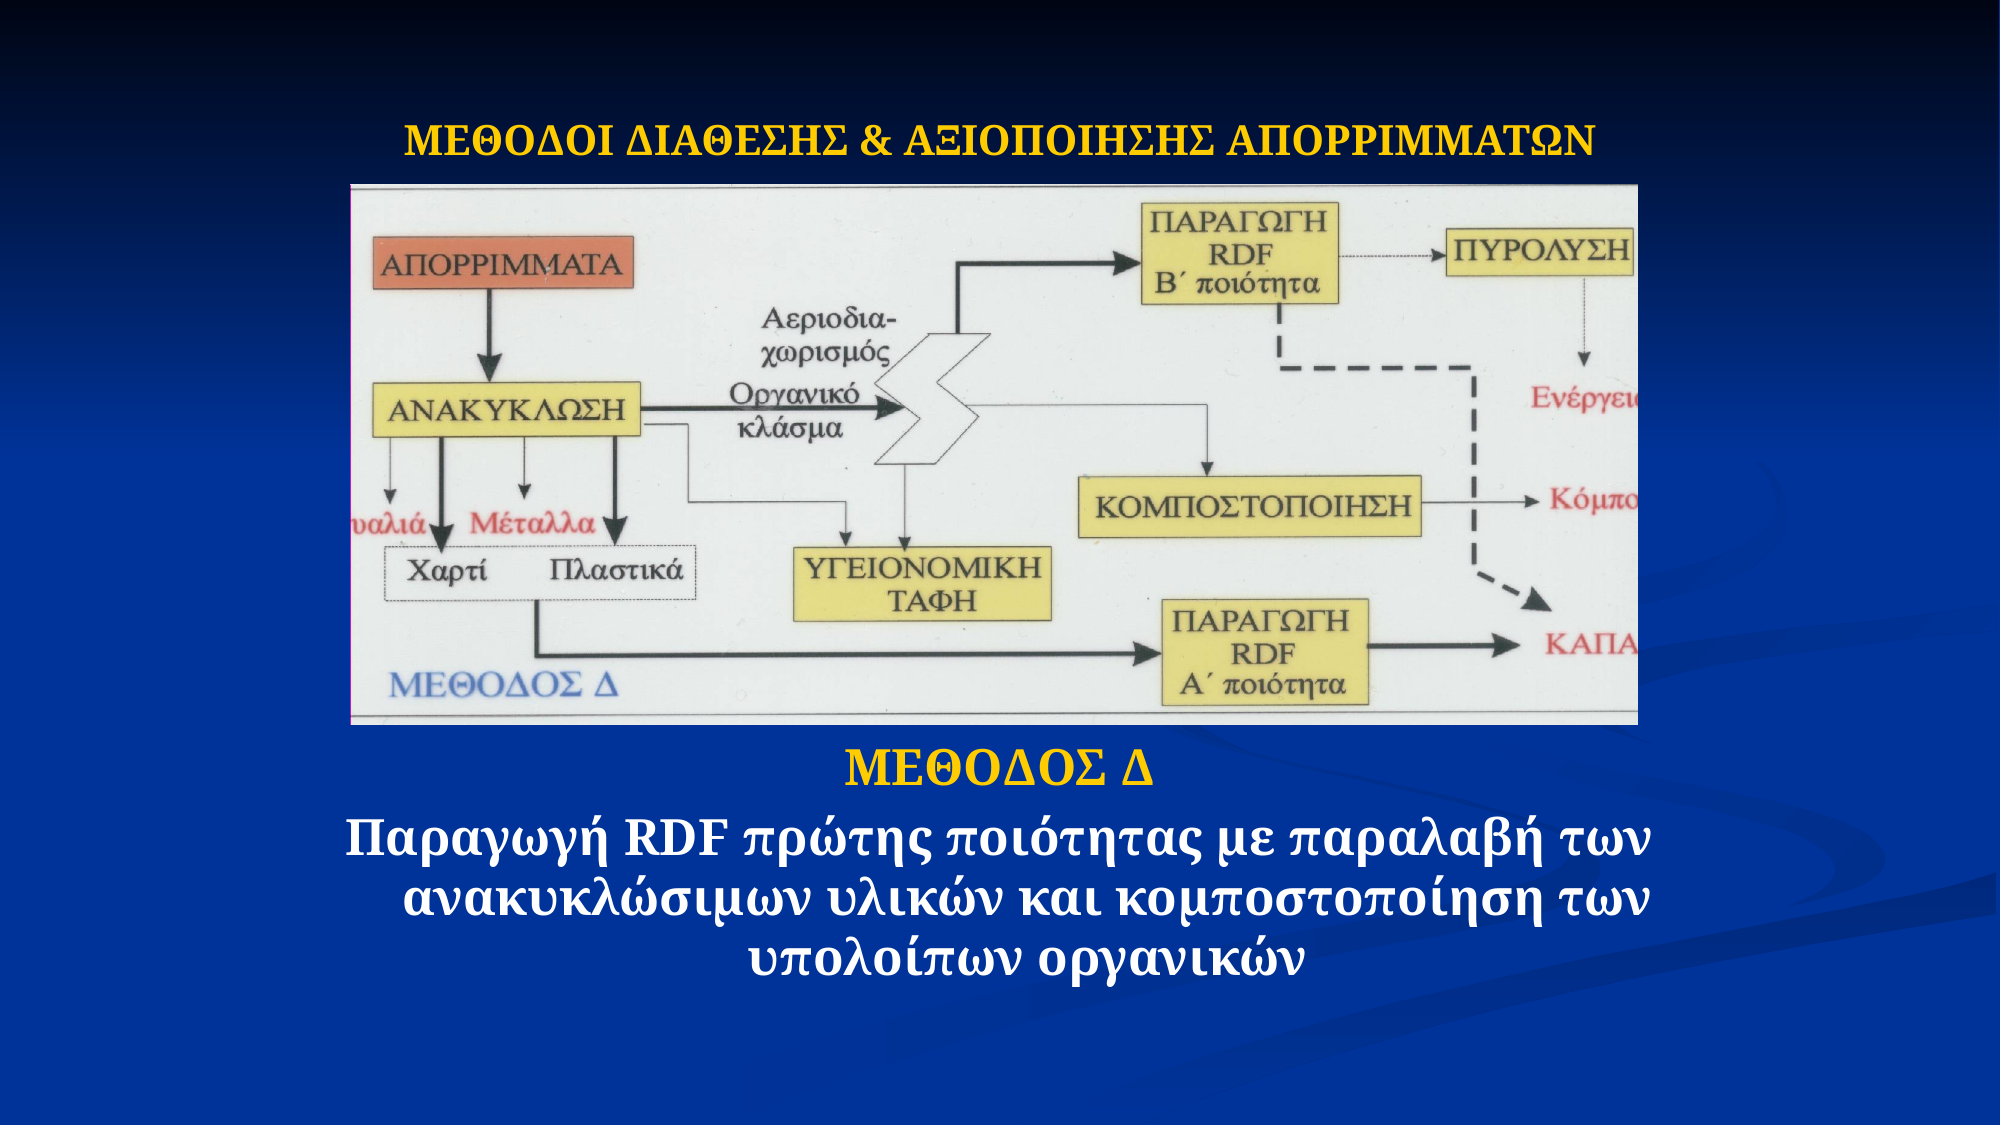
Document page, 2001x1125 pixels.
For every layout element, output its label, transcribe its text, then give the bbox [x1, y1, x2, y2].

title ΜΕΘΟΔΟΙ ΔΙΑΘΕΣΗΣ & ΑΞΙΟΠΟΙΗΣΗΣ ΑΠΟΡΡΙΜΜΑΤΩΝ [99, 45, 1900, 233]
picture [350, 184, 1638, 725]
list ΜΕΘΟΔΟΣ Δ Παραγωγή RDF πρώτης ποιότητας με παραλαβή των ανακυκλώσιμων υλικών και κομποστοποίηση των υπολοίπων οργανικών [324, 727, 1675, 1005]
